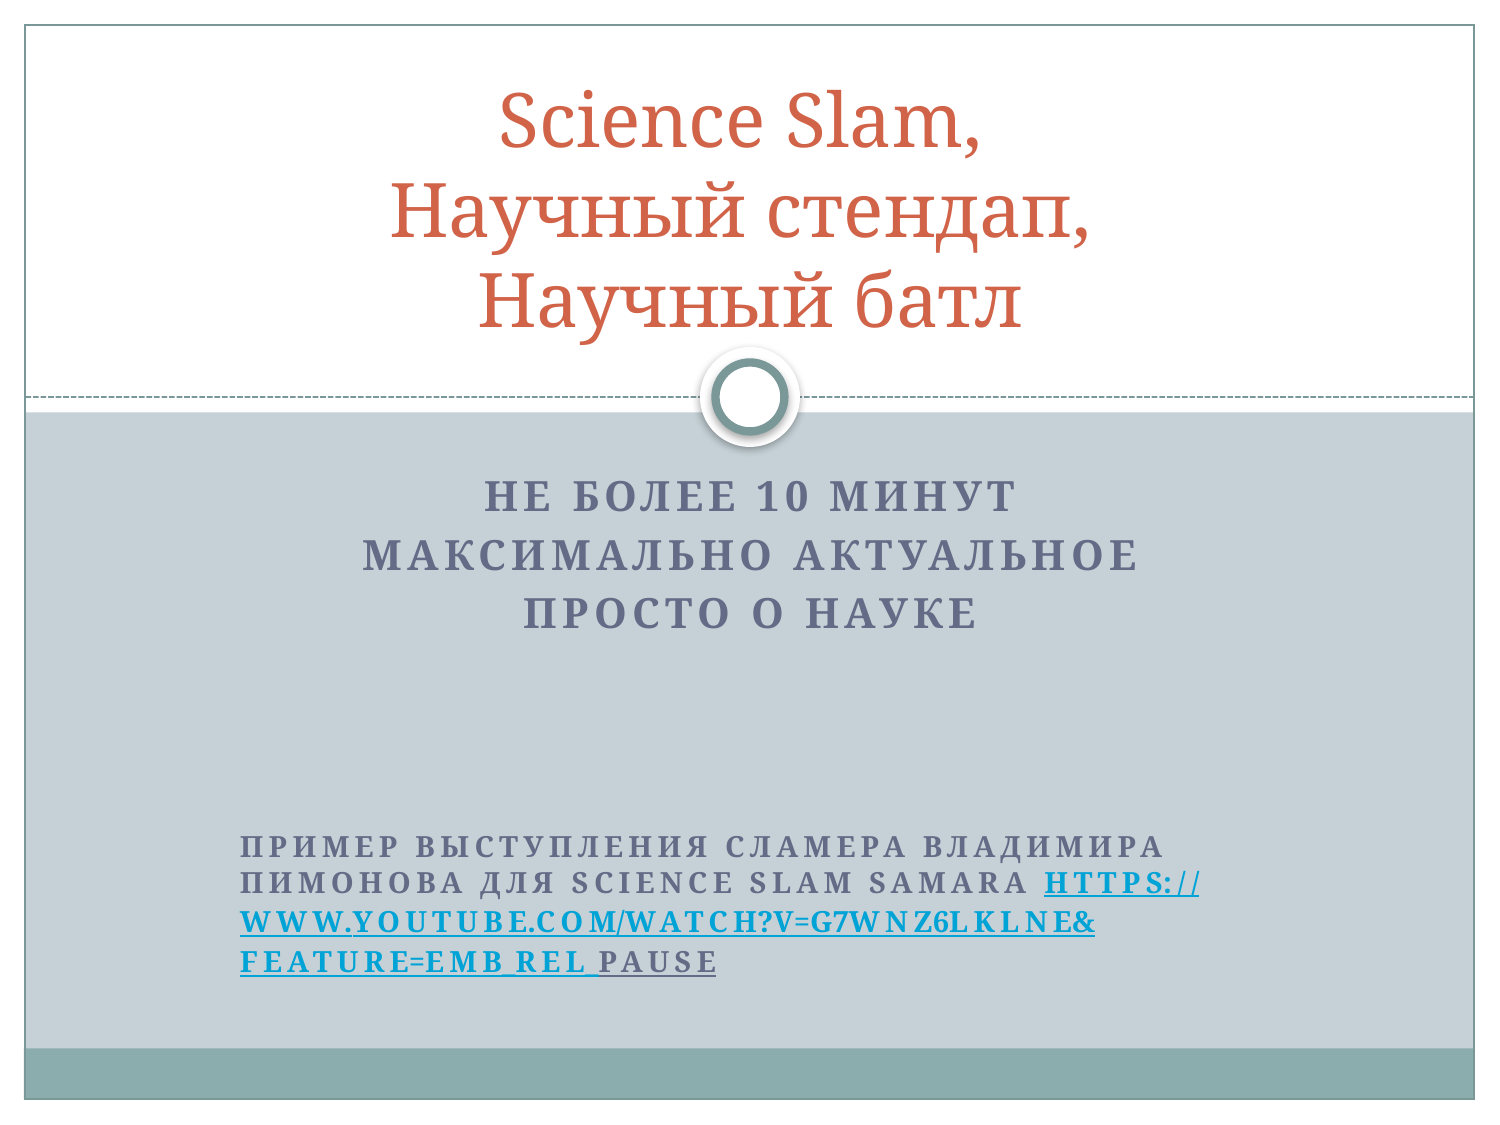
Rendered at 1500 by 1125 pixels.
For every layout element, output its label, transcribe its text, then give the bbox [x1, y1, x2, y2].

title Science Slam, Научный стендап, Научный батл [112, 62, 1388, 350]
subtitle Не более 10 минут Максимально актуальное Просто о науке Пример выступления сламера Владимира Пимонова для Science Slam samara https://www.youtube.com/watch?v=g7wnz6LklnE&feature=emb_rel_pause [225, 462, 1275, 1008]
